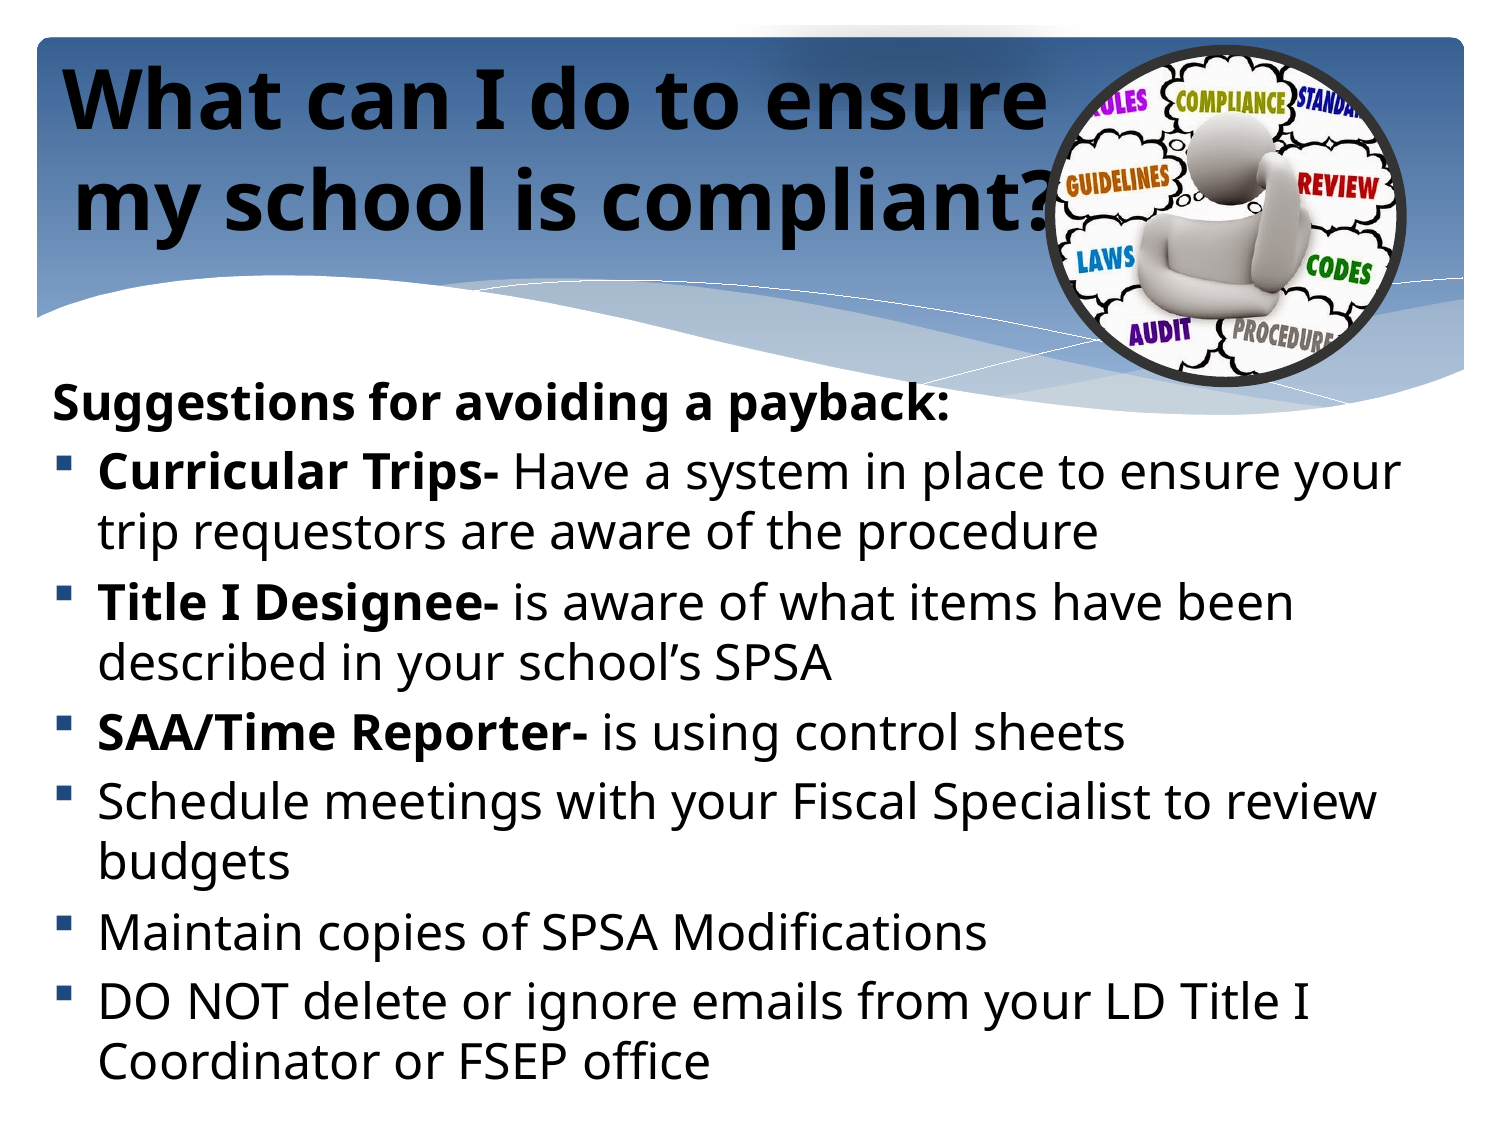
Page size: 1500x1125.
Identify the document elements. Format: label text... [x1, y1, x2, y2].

picture [1049, 49, 1402, 383]
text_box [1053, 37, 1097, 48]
text_box Suggestions for avoiding a payback: Curricular Trips- Have a system in place to ensure your trip requestors are aware of the procedure Title I Designee- is aware of what items have been described in your school’s SPSA SAA/Time Reporter- is using control sheets Schedule meetings with your Fiscal Specialist to review budgets Maintain copies of SPSA Modifications DO NOT delete or ignore emails from your LD Title I Coordinator or FSEP office [37, 362, 1463, 1088]
text_box What can I do to ensure my school is compliant? [37, 37, 1043, 257]
